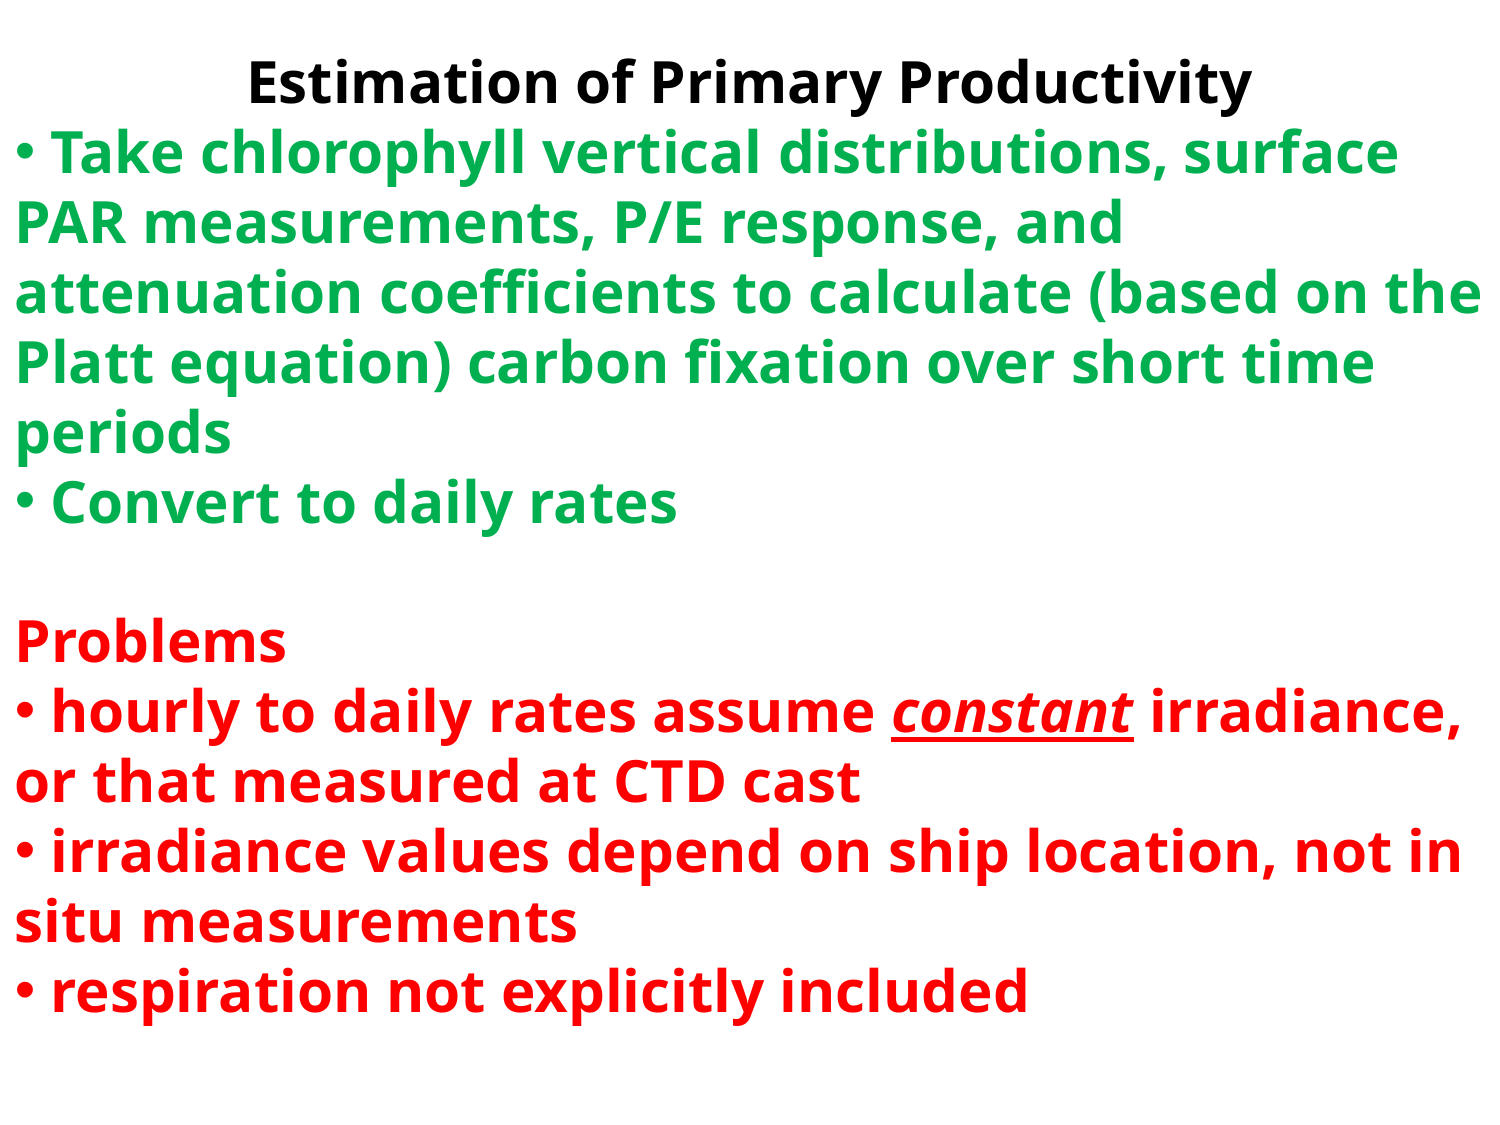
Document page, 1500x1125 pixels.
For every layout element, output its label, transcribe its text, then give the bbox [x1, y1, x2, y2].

text_box Estimation of Primary Productivity Take chlorophyll vertical distributions, surface PAR measurements, P/E response, and attenuation coefficients to calculate (based on the Platt equation) carbon fixation over short time periods Convert to daily rates Problems hourly to daily rates assume constant irradiance, or that measured at CTD cast irradiance values depend on ship location, not in situ measurements respiration not explicitly included [0, 37, 1500, 1032]
